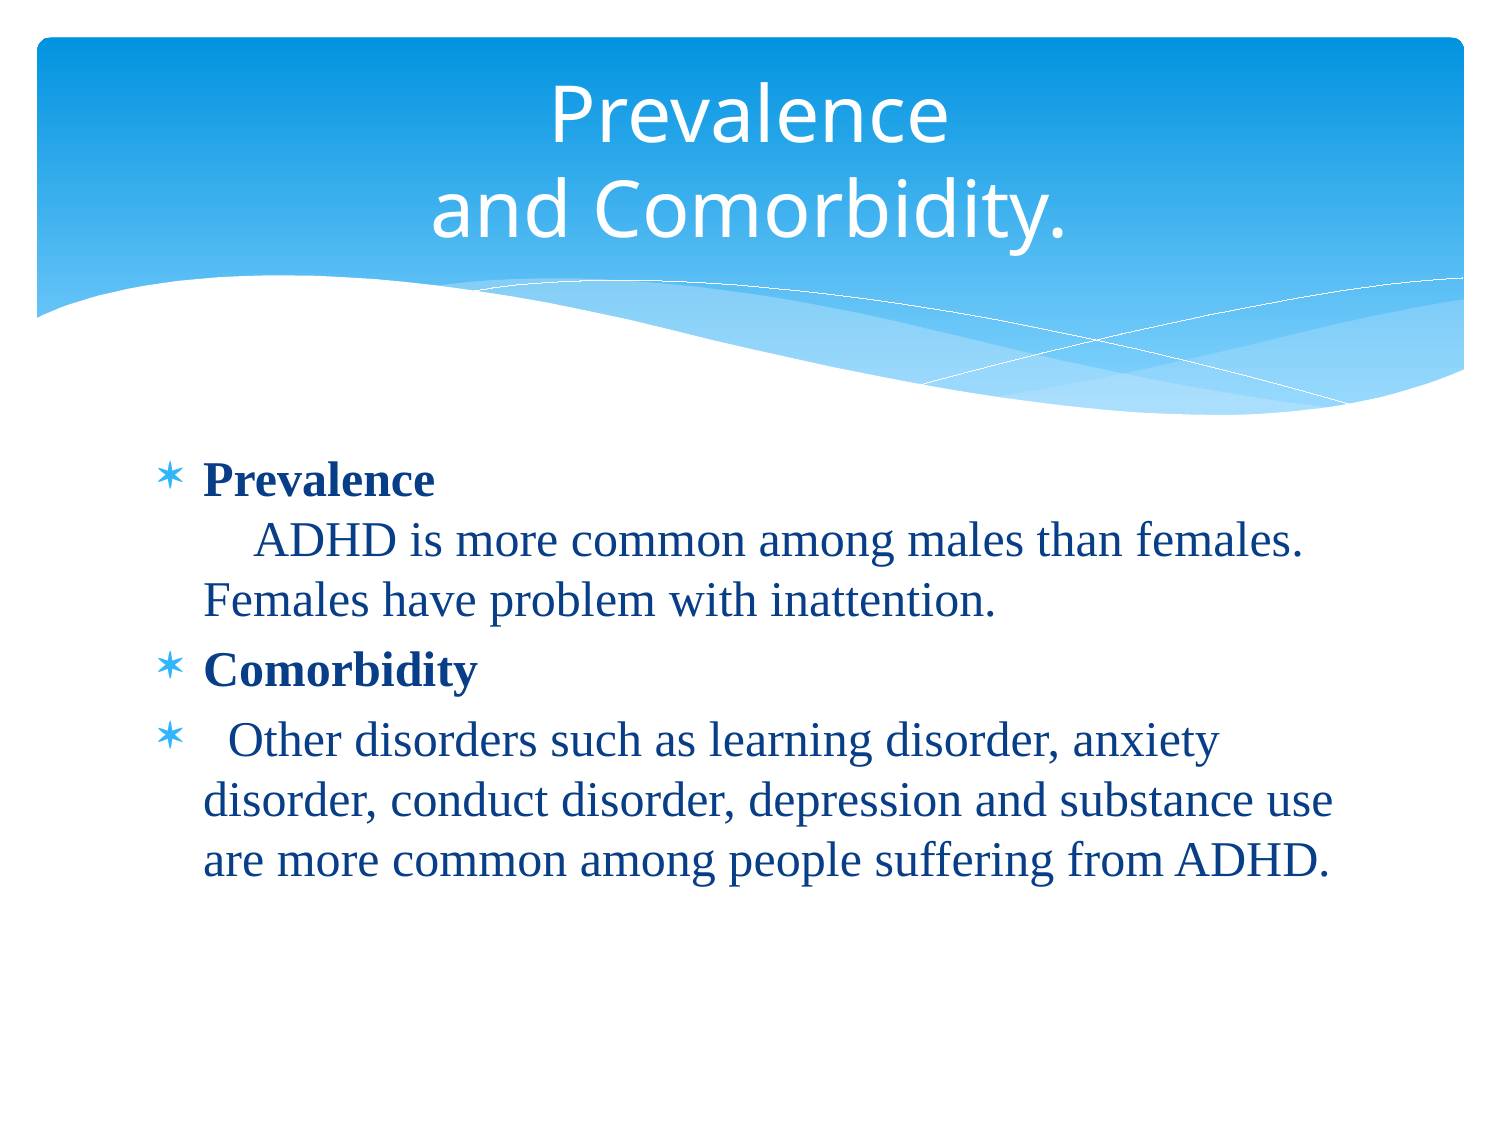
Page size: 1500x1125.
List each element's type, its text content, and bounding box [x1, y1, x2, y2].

title Prevalence and Comorbidity. [75, 55, 1425, 261]
list Prevalence ADHD is more common among males than females. Females have problem with inattention. Comorbidity Other disorders such as learning disorder, anxiety disorder, conduct disorder, depression and substance use are more common among people suffering from ADHD. [143, 438, 1359, 1005]
